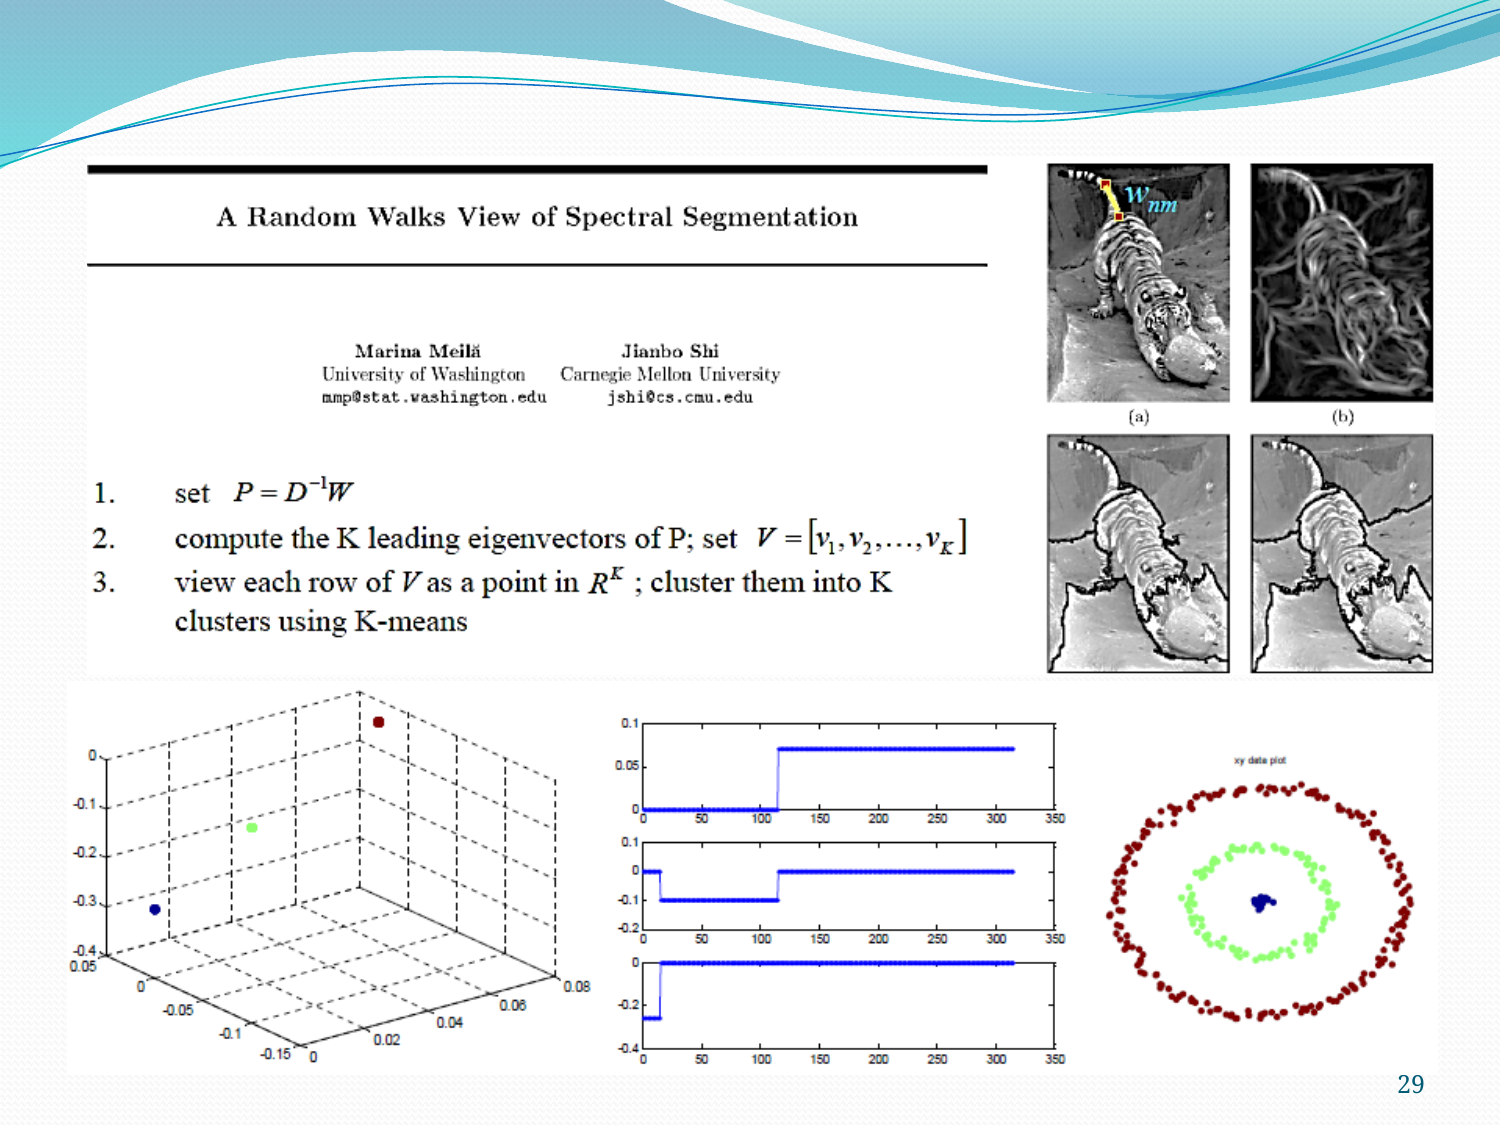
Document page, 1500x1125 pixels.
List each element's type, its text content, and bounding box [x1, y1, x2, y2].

picture [66, 680, 1438, 1076]
slide_number 29 [1299, 1088, 1425, 1103]
picture [87, 155, 1435, 676]
